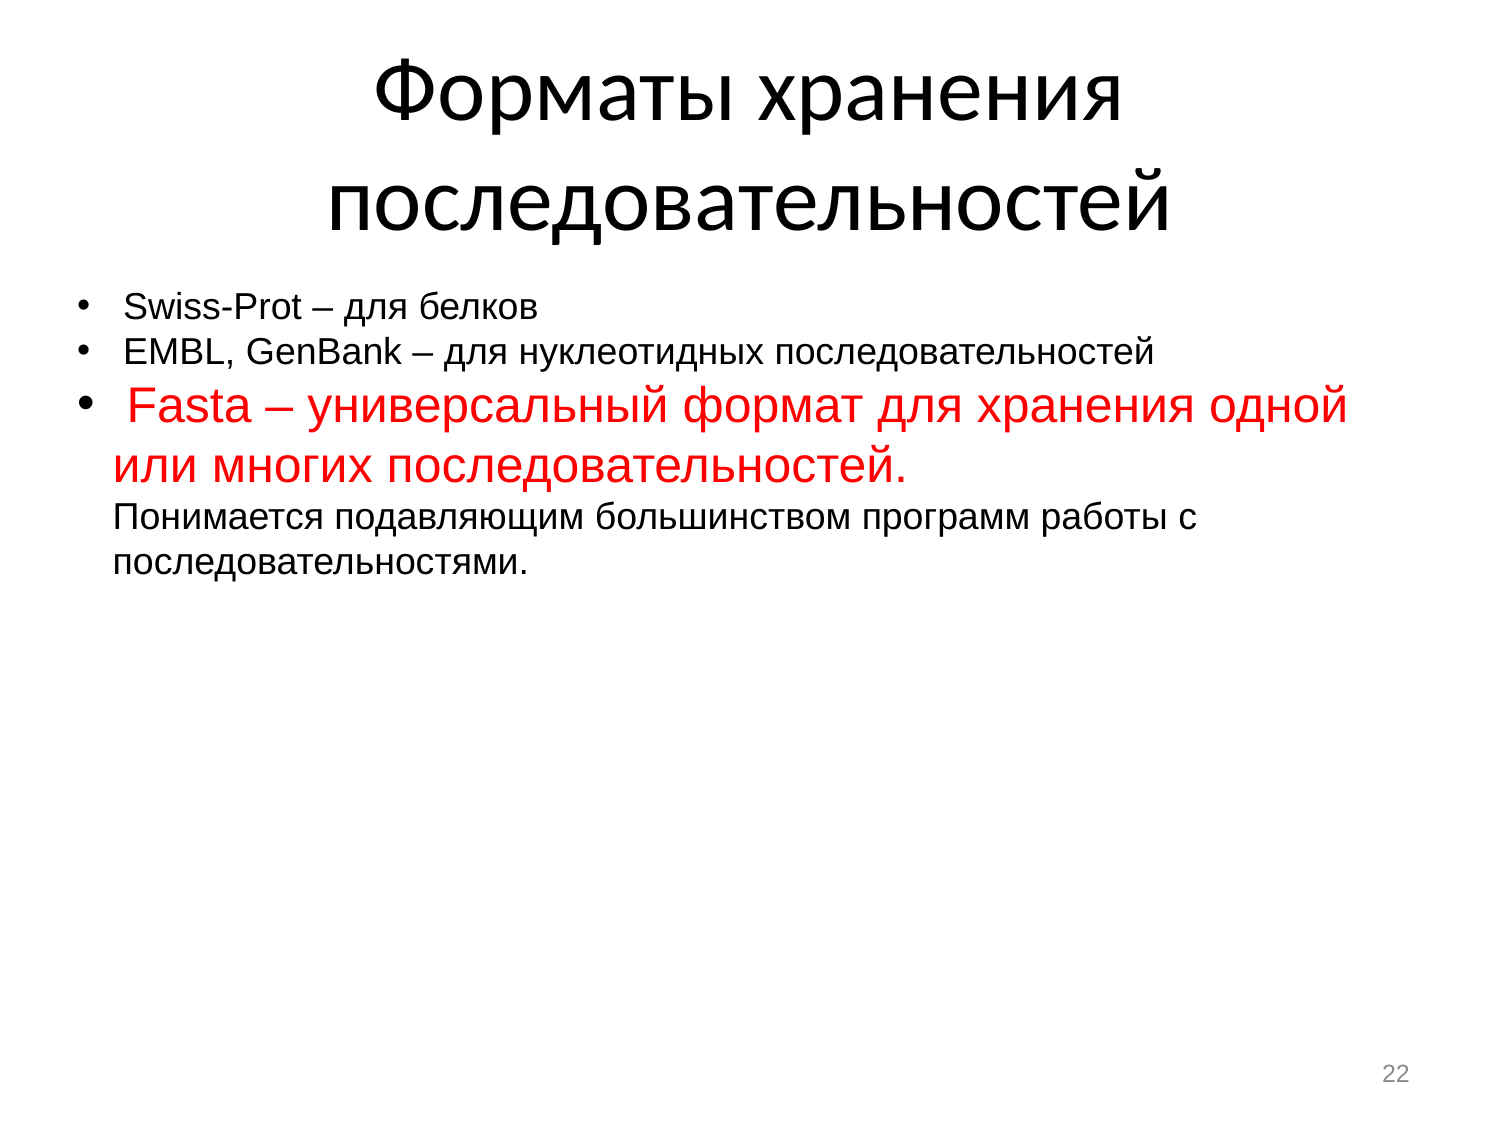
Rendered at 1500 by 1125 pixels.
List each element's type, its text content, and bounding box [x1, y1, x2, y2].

text_box Swiss-Prot – для белков EMBL, GenBank – для нуклеотидных последовательностей Fasta – универсальный формат для хранения одной или многих последовательностей. Понимается подавляющим большинством программ работы с последовательностями. [62, 274, 1400, 590]
title Форматы хранения последовательностей [74, 44, 1426, 233]
slide_number 22 [1074, 1042, 1425, 1103]
